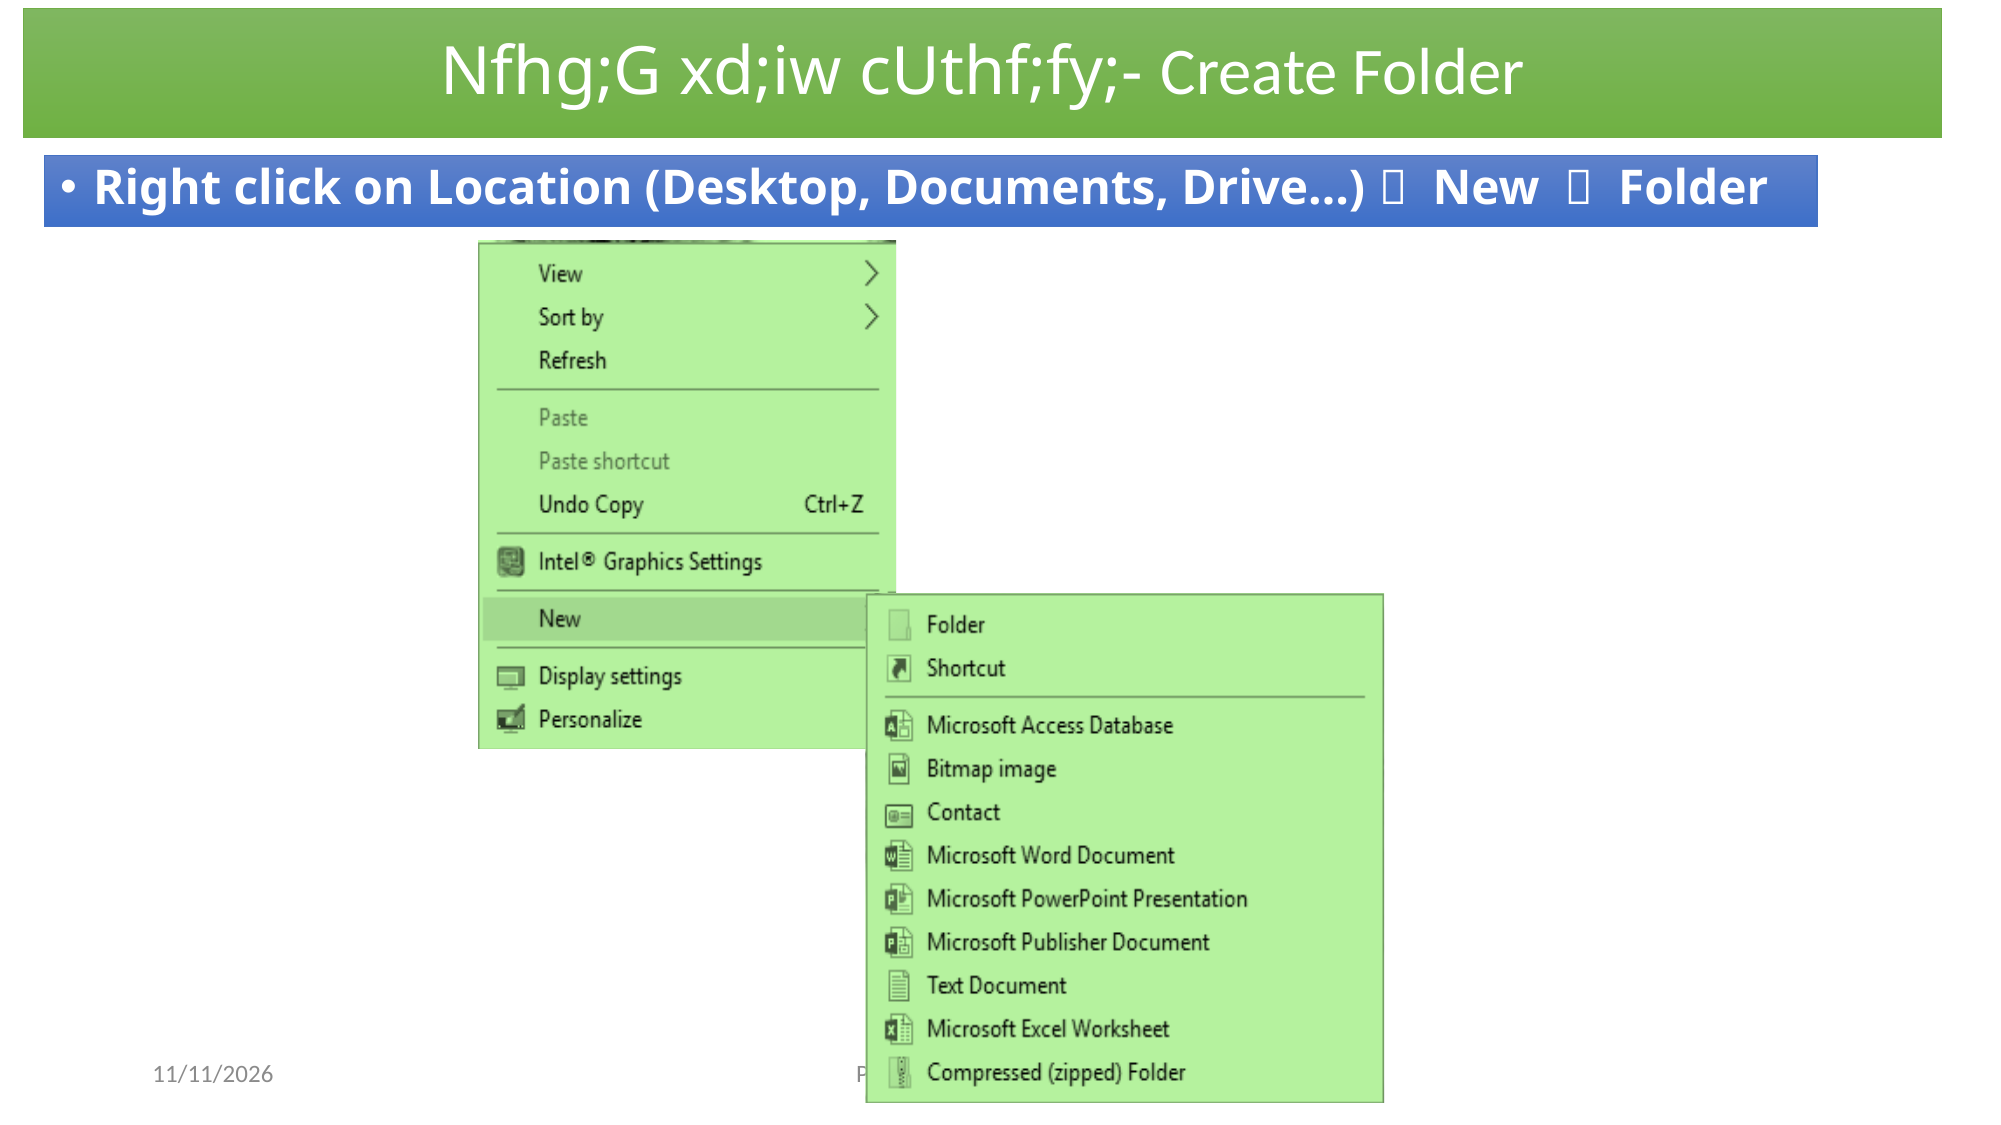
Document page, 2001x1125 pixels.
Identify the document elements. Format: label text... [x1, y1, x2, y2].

title Nfhg;G xd;iw cUthf;fy;- Create Folder [23, 8, 1942, 138]
text_box Right click on Location (Desktop, Documents, Drive…)  New  Folder [44, 155, 1818, 227]
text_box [478, 240, 1385, 1103]
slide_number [137, 1042, 478, 1103]
